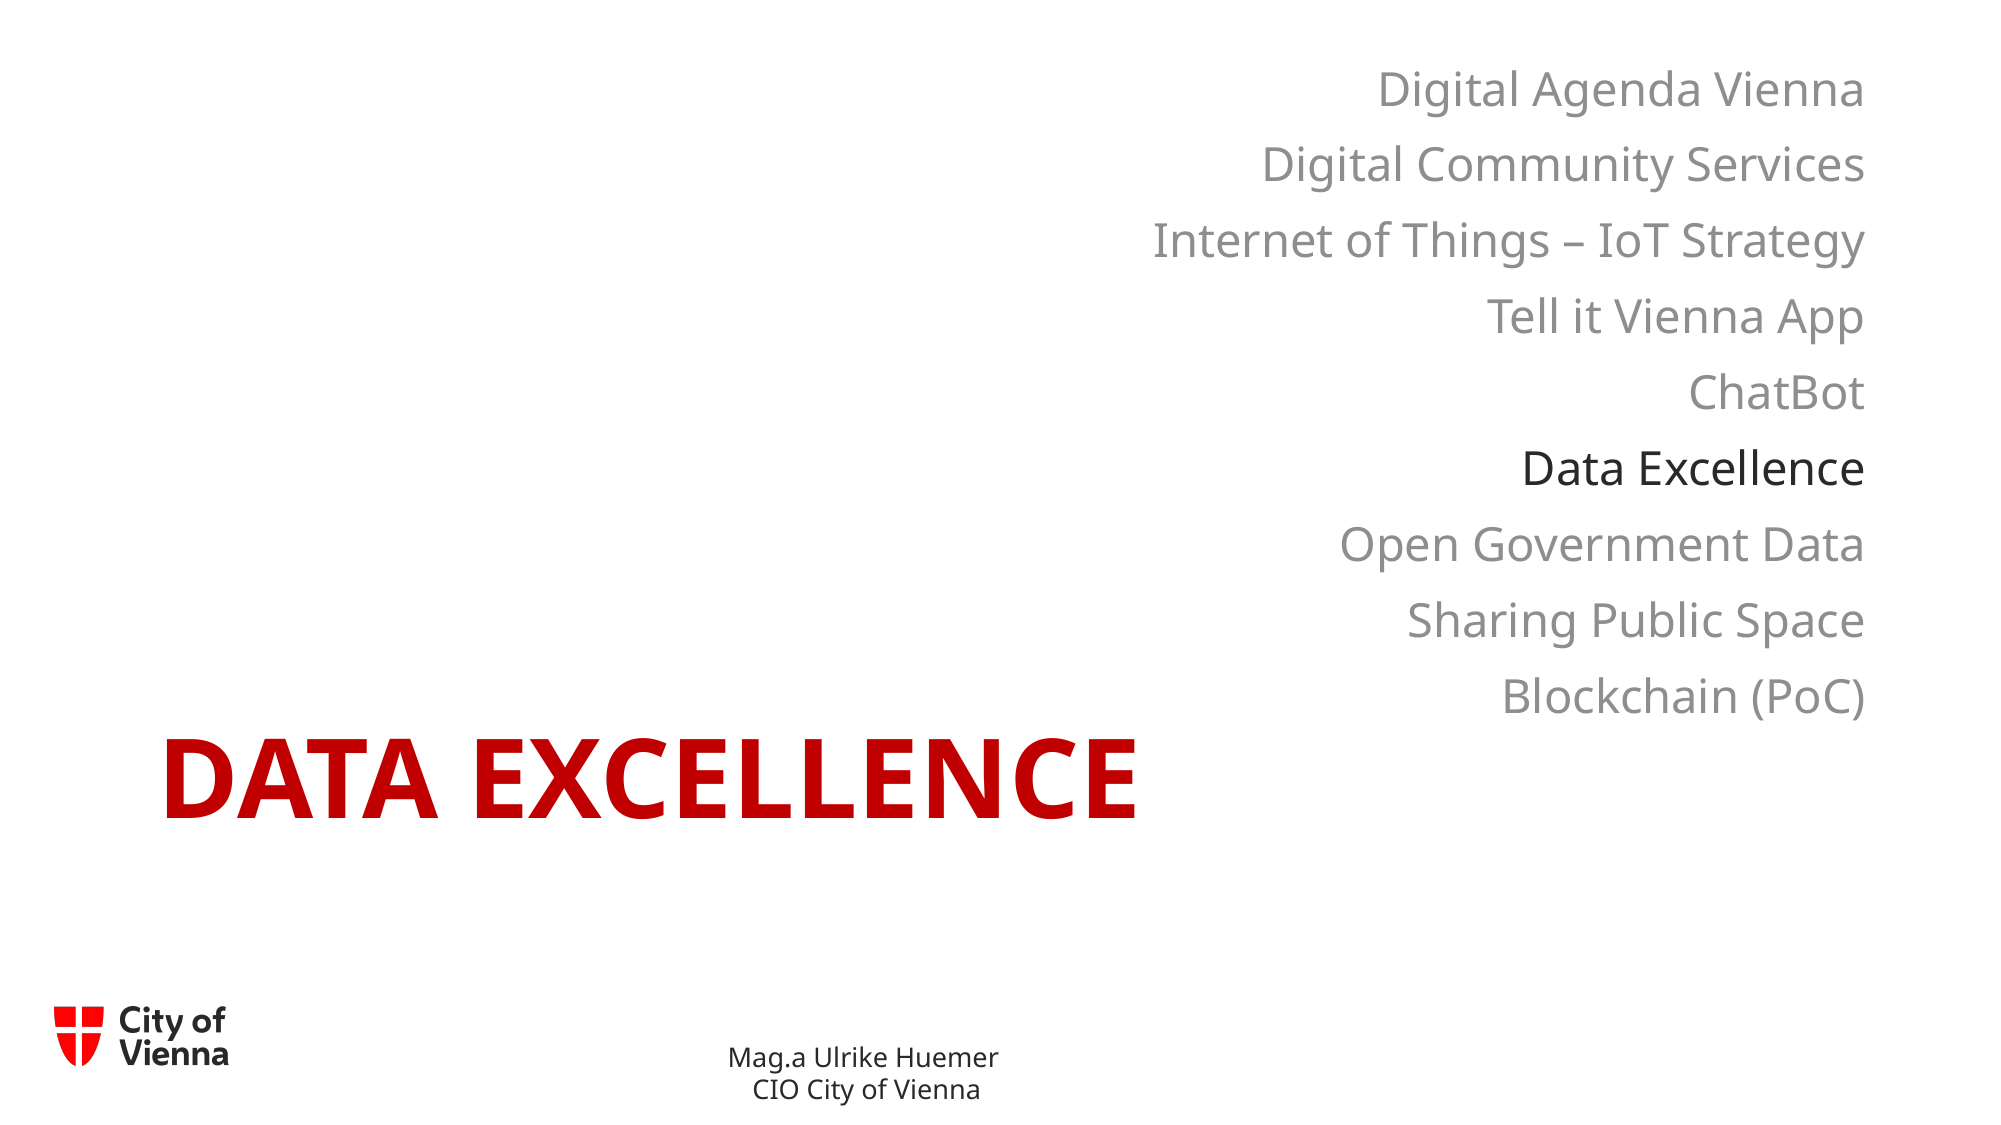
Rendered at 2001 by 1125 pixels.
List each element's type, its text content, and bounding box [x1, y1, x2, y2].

title Data Excellence [157, 723, 1858, 947]
list Digital Agenda Vienna Digital Community Services Internet of Things – IoT Strategy Tell it Vienna App ChatBot Data Excellence Open Government Data Sharing Public Space Blockchain (PoC) [157, 58, 1867, 723]
footer Mag.a Ulrike Huemer CIO City of Vienna [261, 1040, 1473, 1108]
picture [54, 1006, 231, 1066]
